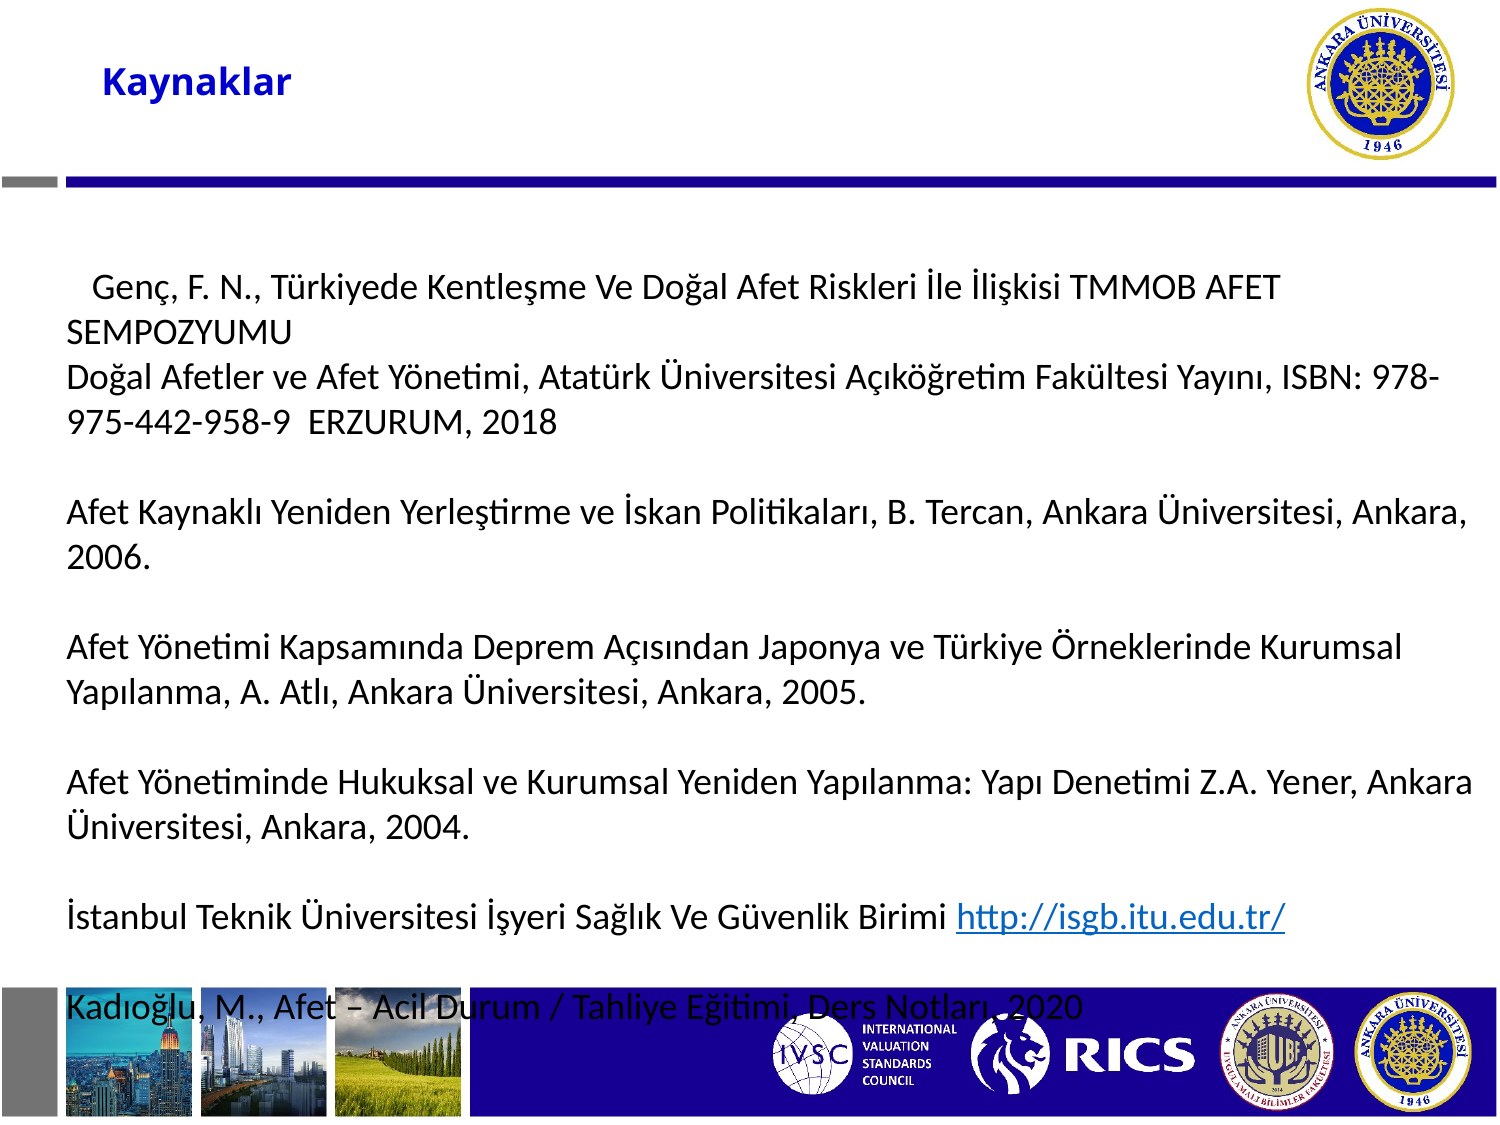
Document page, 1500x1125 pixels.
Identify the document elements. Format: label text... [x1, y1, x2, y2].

text_box Genç, F. N., Türkiyede Kentleşme Ve Doğal Afet Riskleri İle İlişkisi TMMOB AFET SEMPOZYUMU Doğal Afetler ve Afet Yönetimi, Atatürk Üniversitesi Açıköğretim Fakültesi Yayını, ISBN: 978-975-442-958-9 ERZURUM, 2018 Afet Kaynaklı Yeniden Yerleştirme ve İskan Politikaları, B. Tercan, Ankara Üniversitesi, Ankara, 2006. Afet Yönetimi Kapsamında Deprem Açısından Japonya ve Türkiye Örneklerinde Kurumsal Yapılanma, A. Atlı, Ankara Üniversitesi, Ankara, 2005. Afet Yönetiminde Hukuksal ve Kurumsal Yeniden Yapılanma: Yapı Denetimi Z.A. Yener, Ankara Üniversitesi, Ankara, 2004. İstanbul Teknik Üniversitesi İşyeri Sağlık Ve Güvenlik Birimi http://isgb.itu.edu.tr/ Kadıoğlu, M., Afet – Acil Durum / Tahliye Eğitimi, Ders Notları, 2020 [51, 254, 1500, 1035]
text_box Kaynaklar [86, 50, 837, 111]
picture [2, 0, 1497, 1121]
